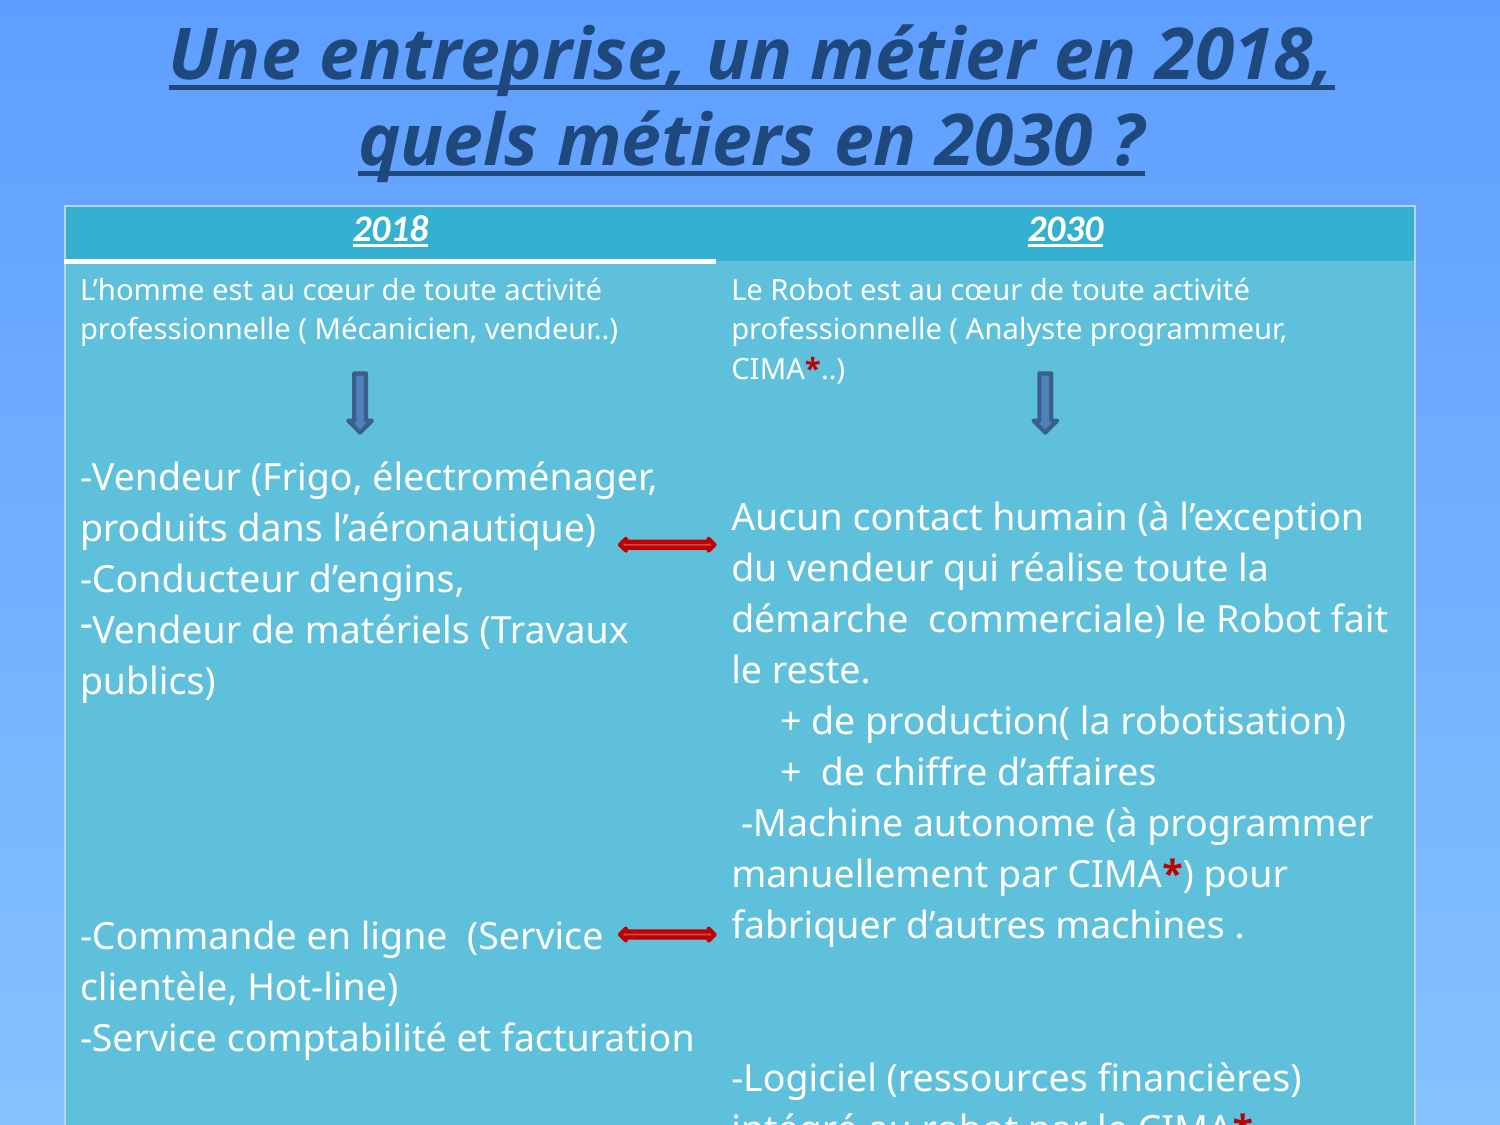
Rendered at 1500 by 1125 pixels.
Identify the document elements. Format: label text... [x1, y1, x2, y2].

text_box [617, 536, 717, 553]
table_cell L’homme est au cœur de toute activité professionnelle ( Mécanicien, vendeur..) -Vendeur (Frigo, électroménager, produits dans l’aéronautique) -Conducteur d’engins, Vendeur de matériels (Travaux publics) -Commande en ligne (Service clientèle, Hot-line) -Service comptabilité et facturation [66, 264, 716, 1125]
text_box [1031, 371, 1060, 435]
title Une entreprise, un métier en 2018, quels métiers en 2030 ? [76, 0, 1427, 188]
table_header 2018 [66, 207, 716, 259]
text_box [617, 926, 717, 943]
table_cell Le Robot est au cœur de toute activité professionnelle ( Analyste programmeur, CIMA*..) Aucun contact humain (à l’exception du vendeur qui réalise toute la démarche commerciale) le Robot fait le reste. + de production( la robotisation) + de chiffre d’affaires -Machine autonome (à programmer manuellement par CIMA*) pour fabriquer d’autres machines . -Logiciel (ressources financières) intégré au robot par le CIMA*. [716, 261, 1414, 1125]
text_box [346, 371, 374, 435]
table_header 2030 [716, 207, 1414, 261]
